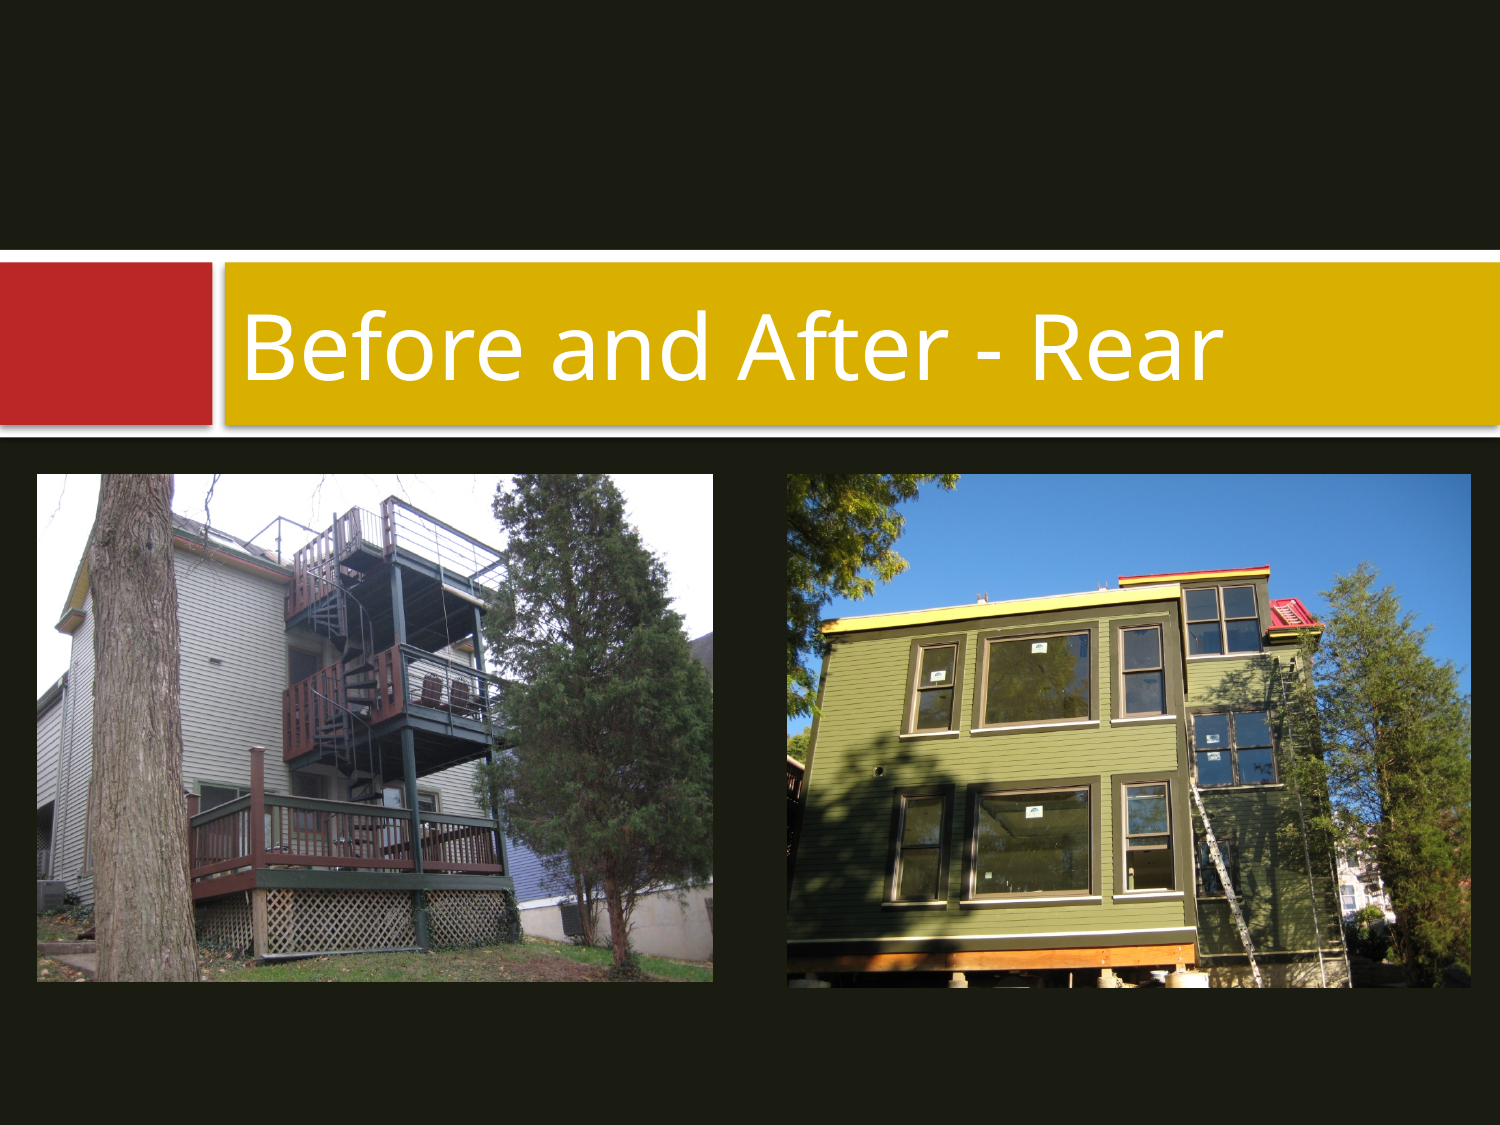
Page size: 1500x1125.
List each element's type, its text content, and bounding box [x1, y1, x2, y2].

title Before and After - Rear [225, 262, 1475, 425]
picture [787, 474, 1472, 988]
picture [37, 474, 713, 982]
